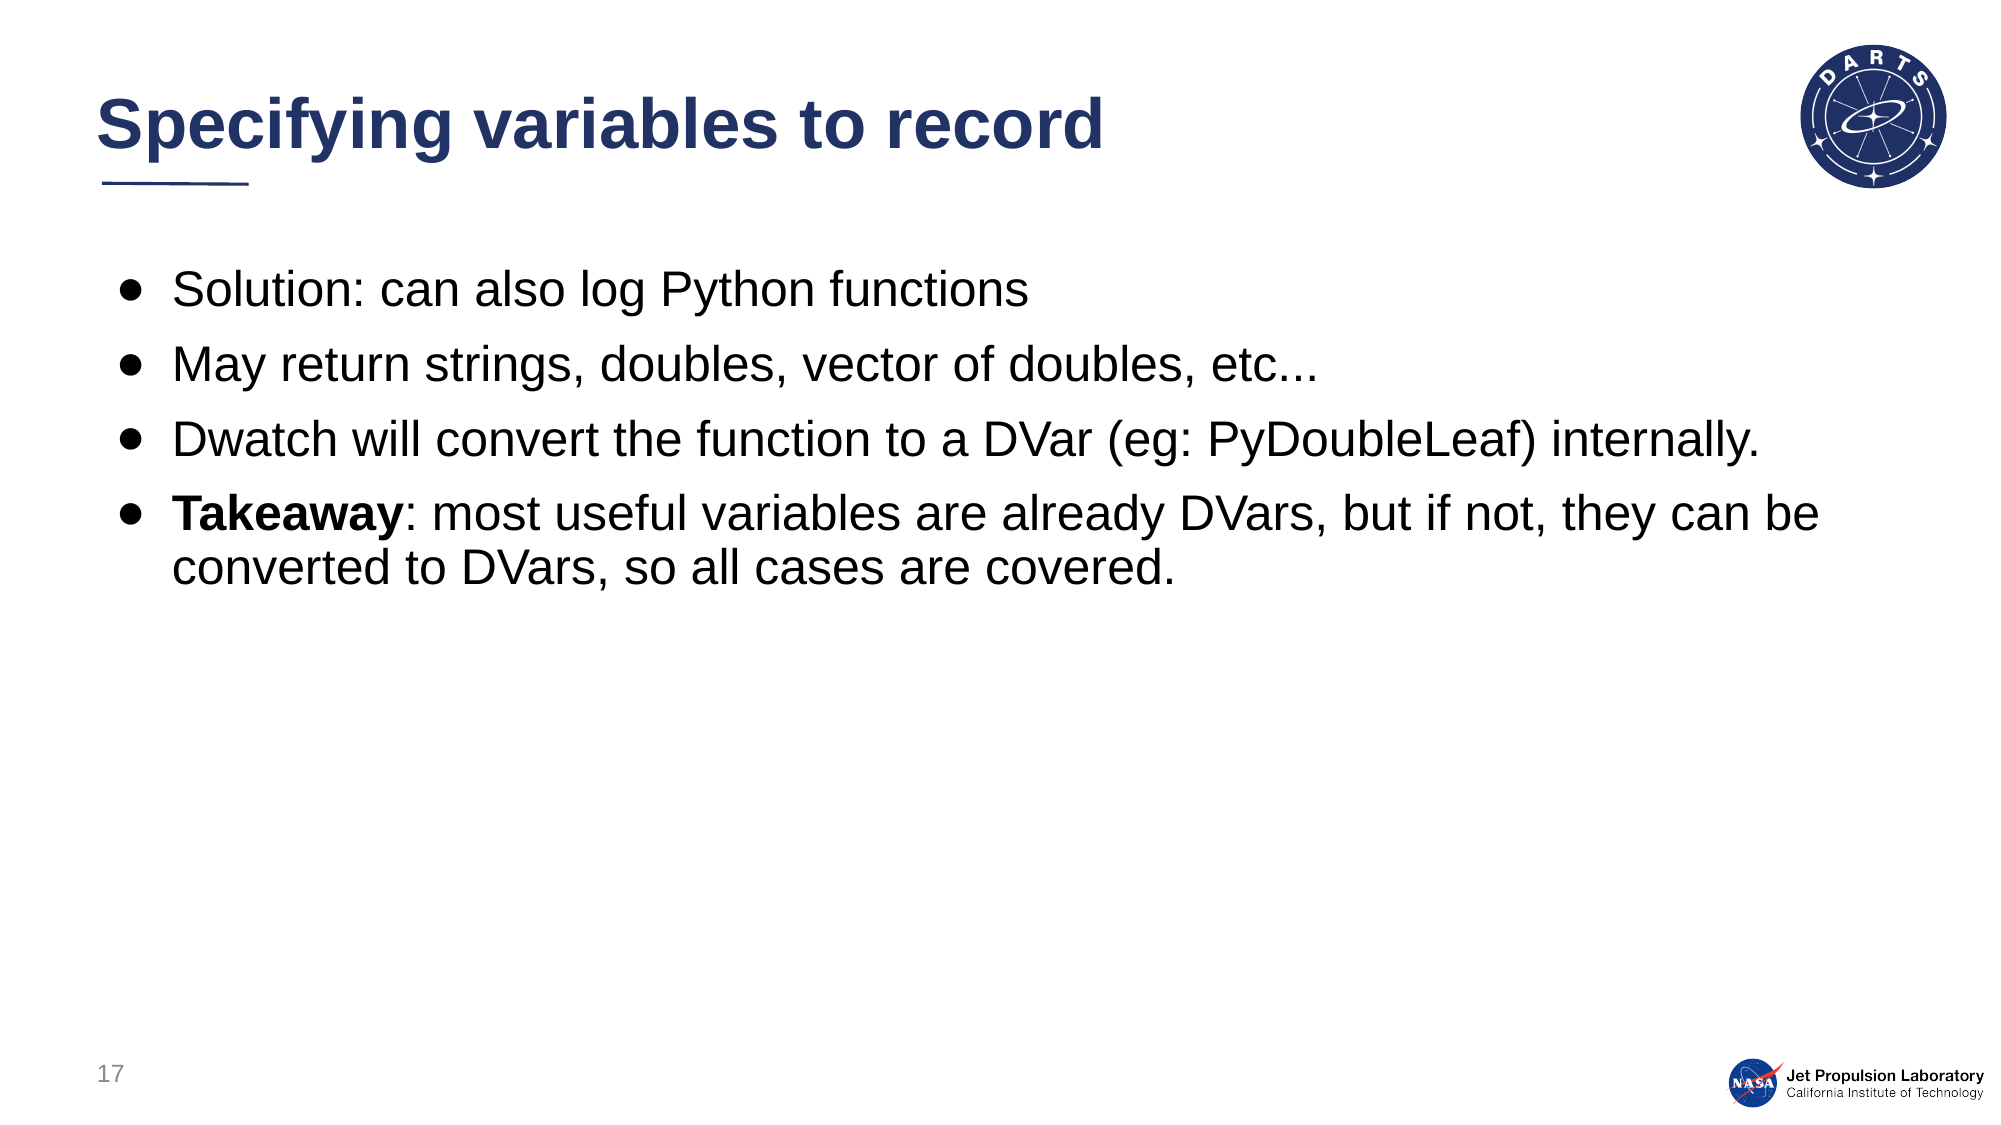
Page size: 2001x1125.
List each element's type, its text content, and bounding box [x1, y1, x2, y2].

title Specifying variables to record [81, 68, 1750, 184]
picture [1796, 41, 1951, 192]
list Solution: can also log Python functions May return strings, doubles, vector of doubles, etc... Dwatch will convert the function to a DVar (eg: PyDoubleLeaf) internally. Takeaway: most useful variables are already DVars, but if not, they can be converted to DVars, so all cases are covered. [81, 255, 1919, 971]
picture [1710, 1042, 2000, 1124]
slide_number 17 [81, 1042, 532, 1103]
